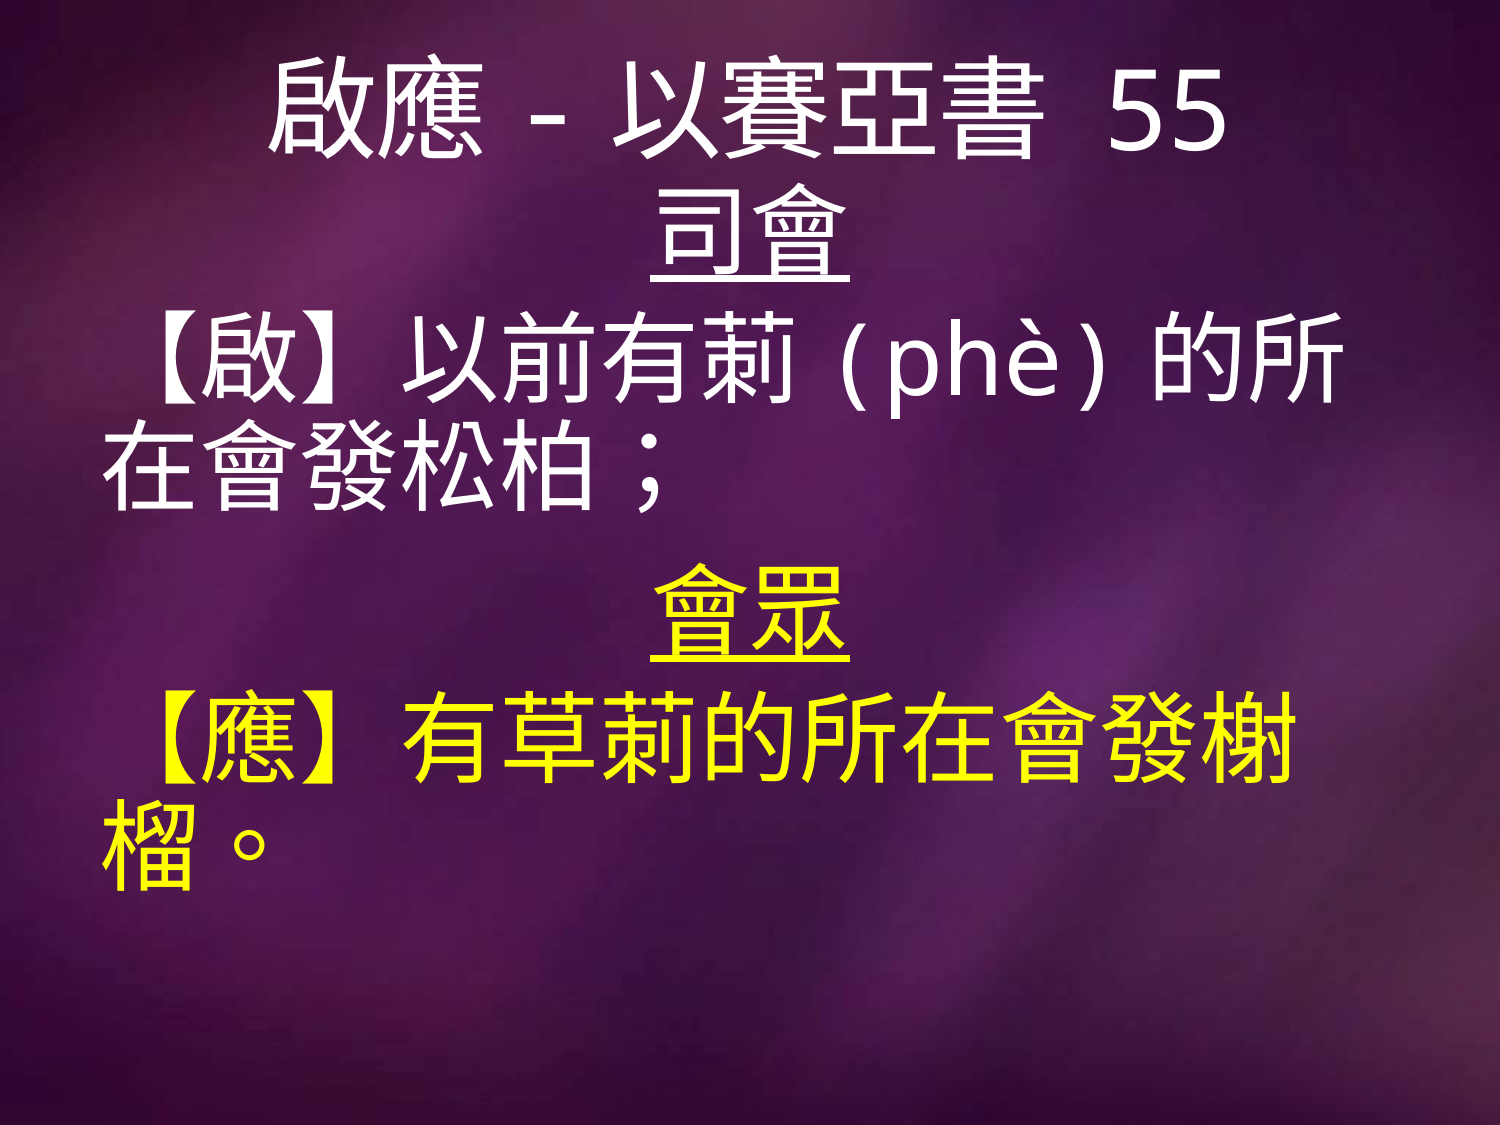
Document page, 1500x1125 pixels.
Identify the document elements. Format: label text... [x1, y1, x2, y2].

title 啟應-以賽亞書 55 [62, 37, 1438, 174]
list 司會 【啟】以前有莿(phè)的所在會發松柏； 會眾 【應】有草莿的所在會發榭榴。 [99, 181, 1400, 816]
picture [0, 0, 1500, 1125]
